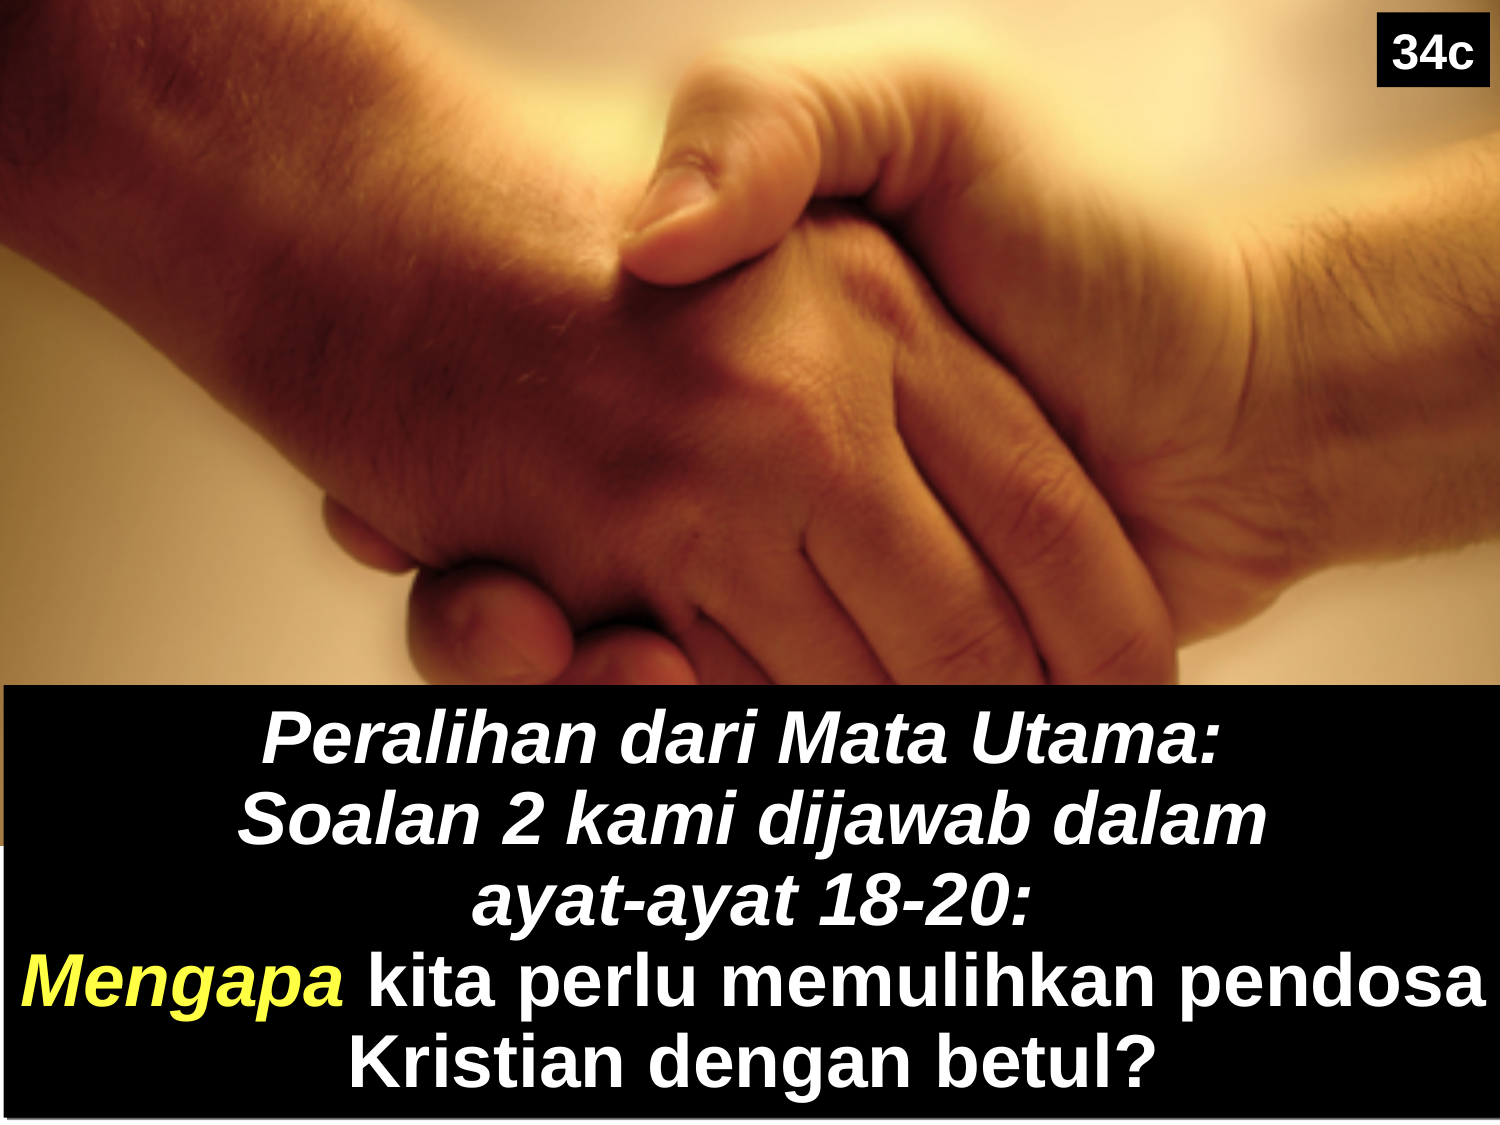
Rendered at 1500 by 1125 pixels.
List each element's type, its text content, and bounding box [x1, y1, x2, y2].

picture [0, 0, 1500, 847]
title Peralihan dari Mata Utama: Soalan 2 kami dijawab dalam ayat-ayat 18-20: Mengapa kita perlu memulihkan pendosa Kristian dengan betul? [3, 854, 1500, 1118]
